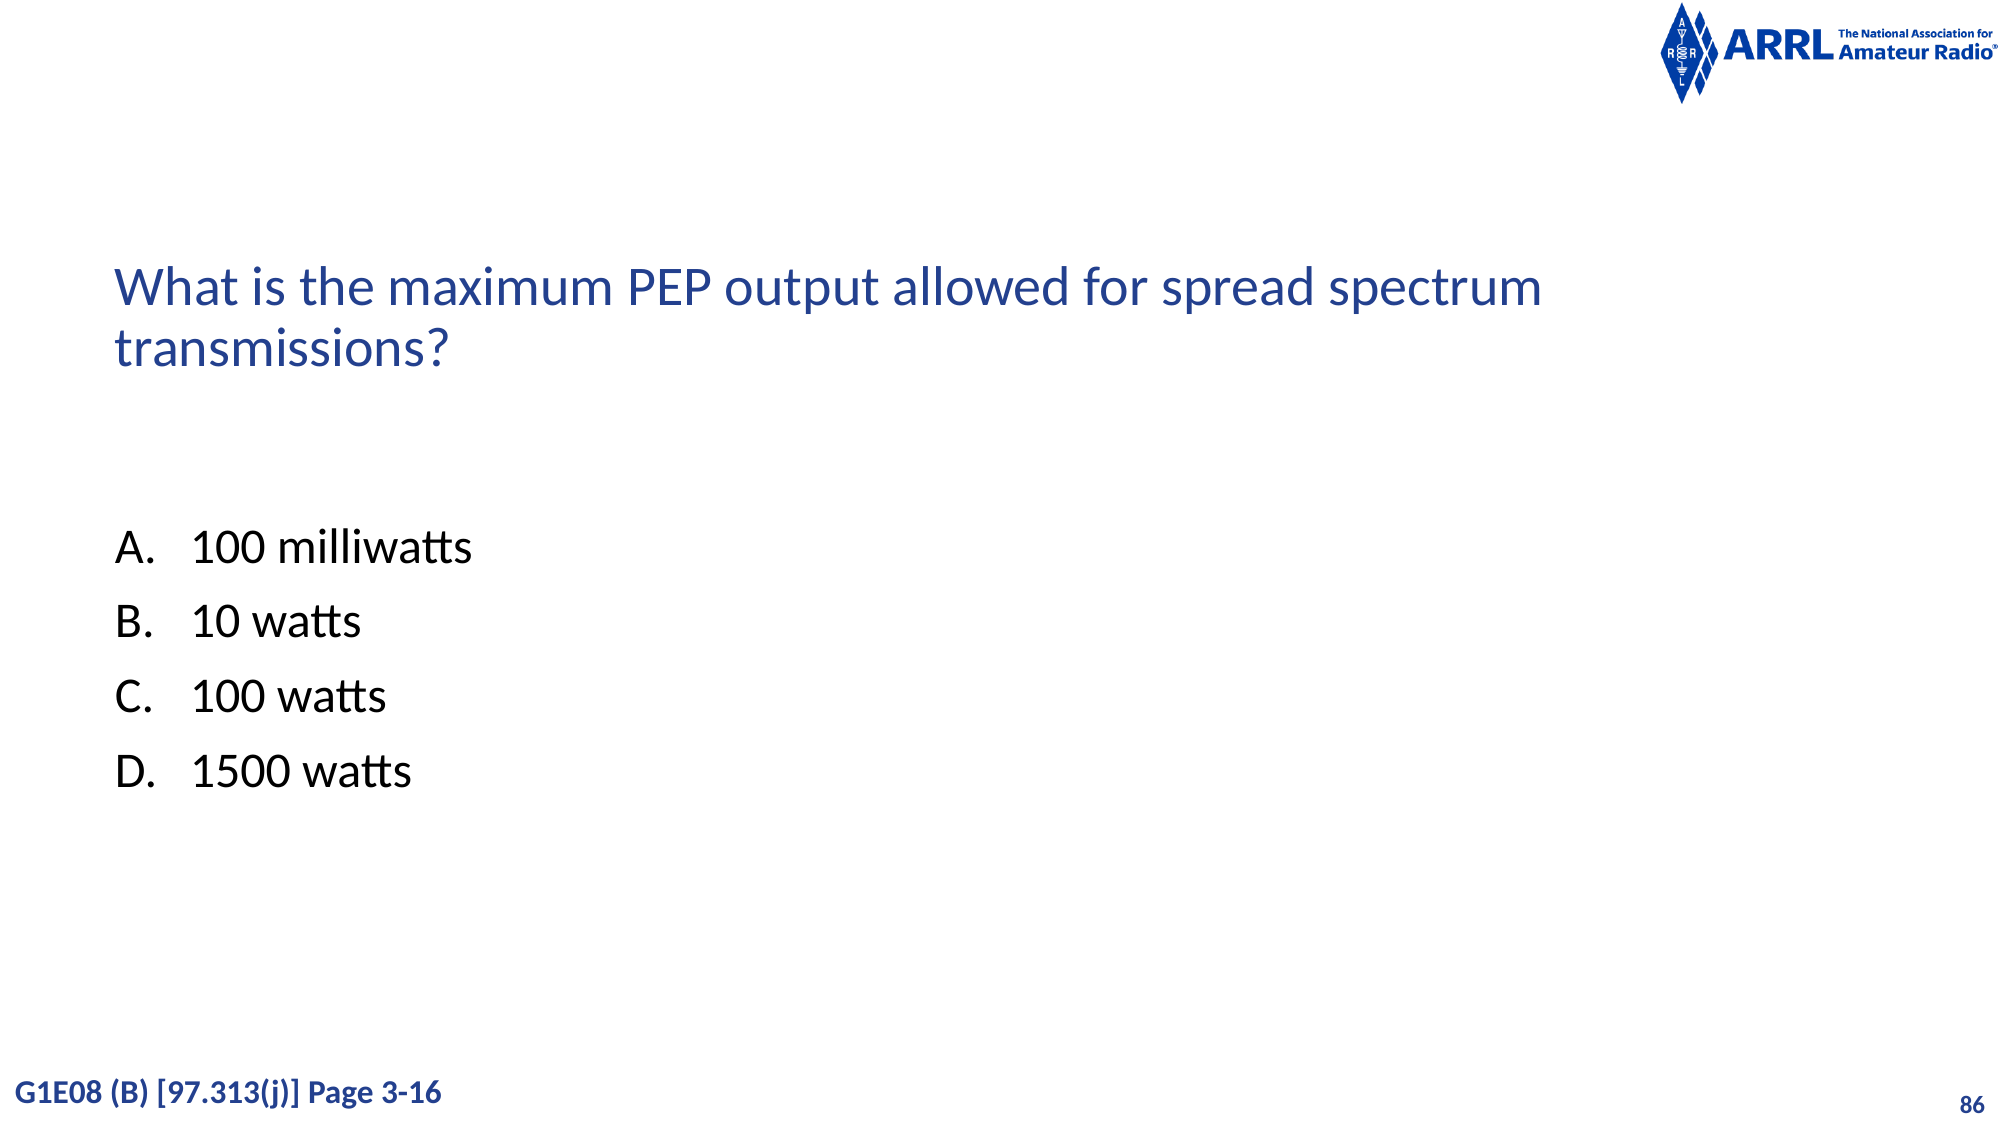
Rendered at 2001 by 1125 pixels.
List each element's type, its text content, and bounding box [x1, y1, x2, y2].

list 100 milliwatts 10 watts 100 watts 1500 watts [99, 512, 1900, 1005]
picture [1658, 0, 1999, 106]
title What is the maximum PEP output allowed for spread spectrum transmissions? [99, 249, 1900, 388]
text_box G1E08 (B) [97.313(j)] Page 3-16 [0, 1062, 1313, 1118]
text_box 86 [1899, 1081, 2000, 1125]
